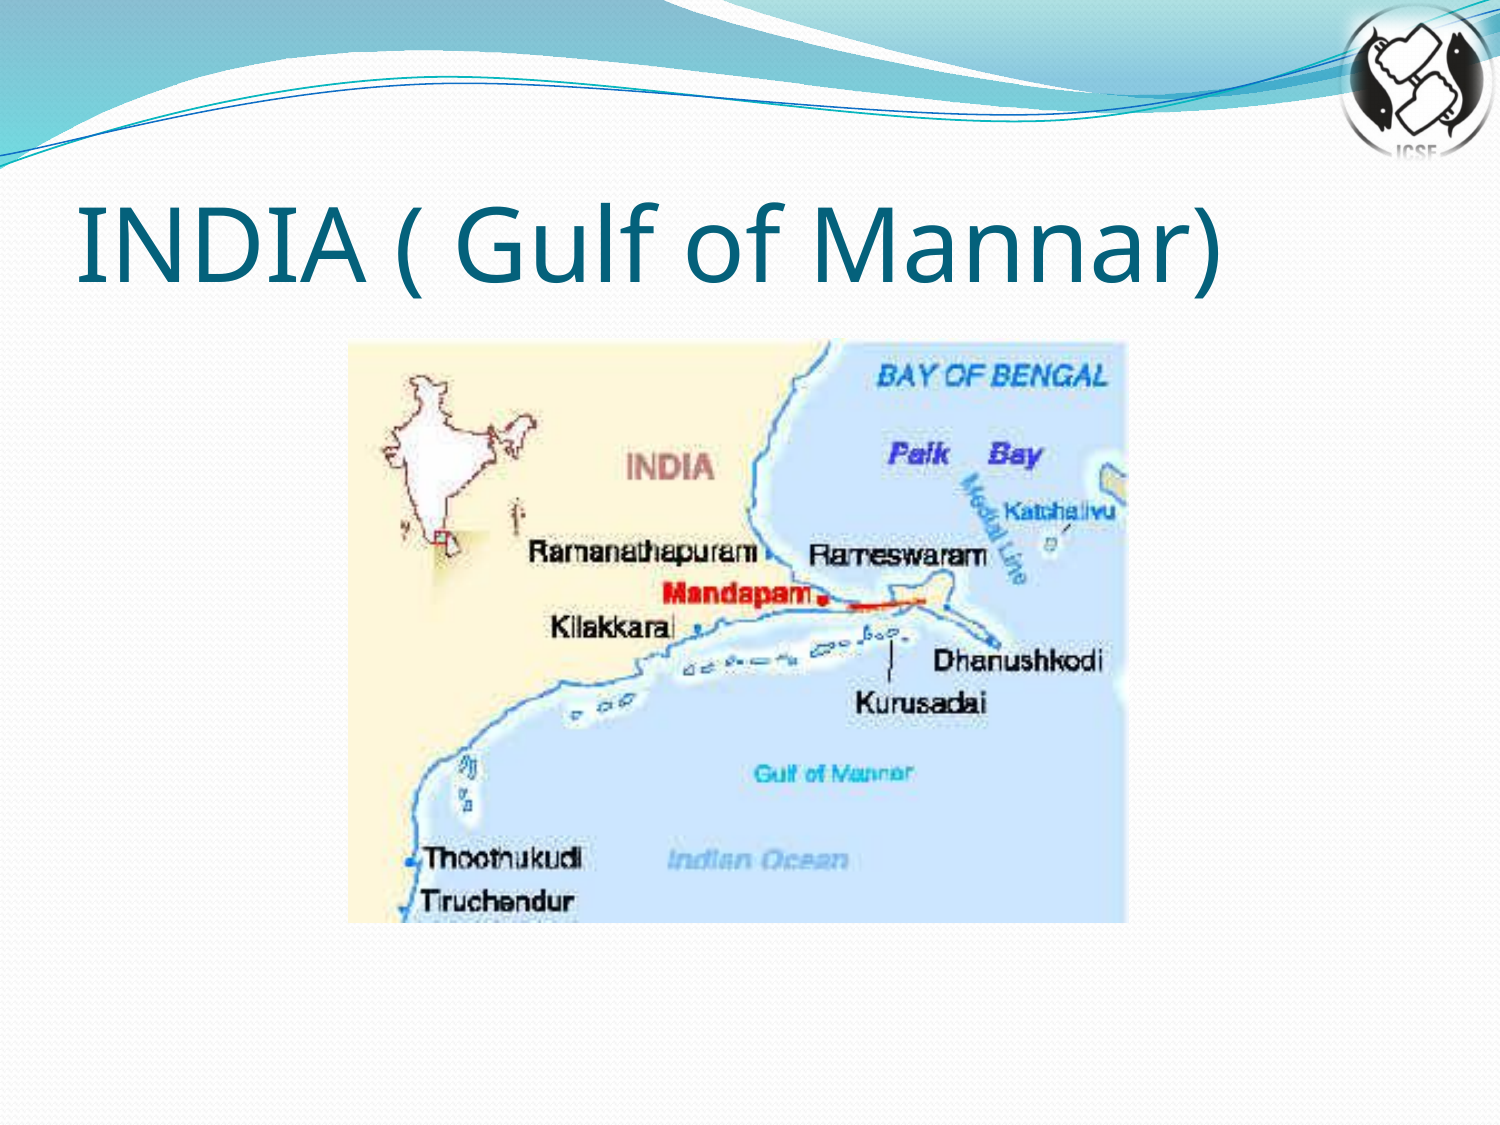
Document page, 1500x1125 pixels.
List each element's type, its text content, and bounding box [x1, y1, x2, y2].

title INDIA ( Gulf of Mannar) [75, 115, 1425, 303]
picture [1334, 0, 1500, 165]
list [348, 337, 1129, 924]
